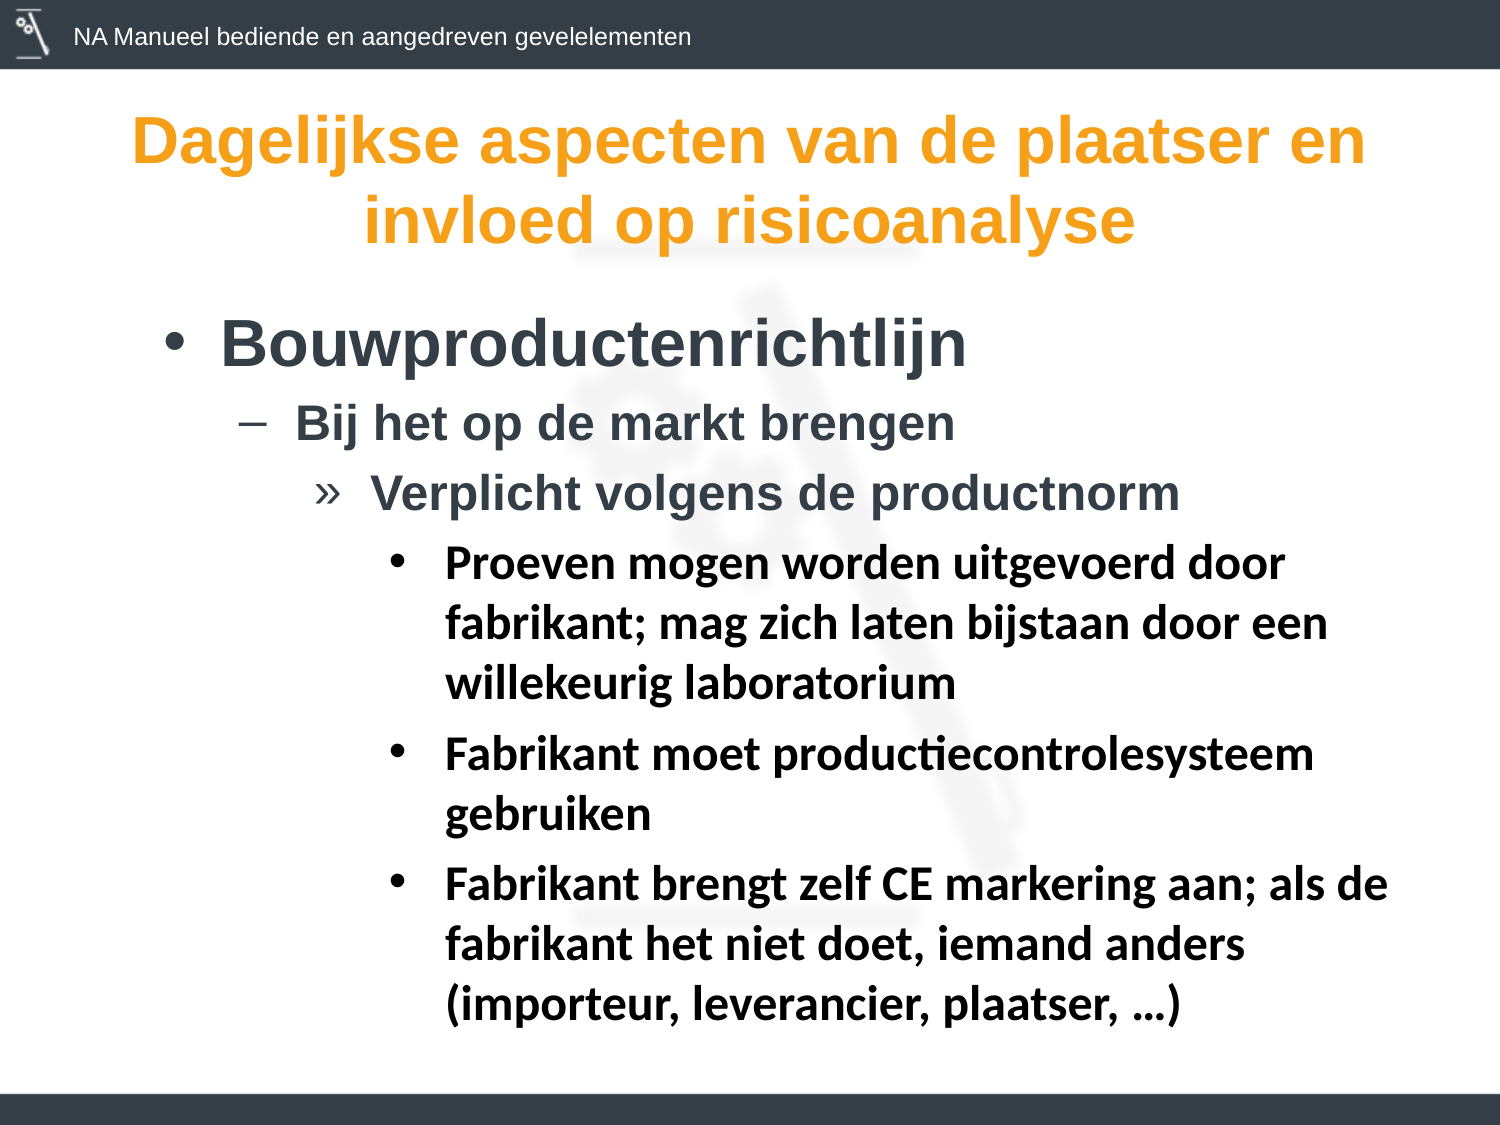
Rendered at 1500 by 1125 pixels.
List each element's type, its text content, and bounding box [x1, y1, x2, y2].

picture [0, 0, 1500, 1125]
list Bouwproductenrichtlijn Bij het op de markt brengen Verplicht volgens de productnorm Proeven mogen worden uitgevoerd door fabrikant; mag zich laten bijstaan door een willekeurig laboratorium Fabrikant moet productiecontrolesysteem gebruiken Fabrikant brengt zelf CE markering aan; als de fabrikant het niet doet, iemand anders (importeur, leverancier, plaatser, …) [17, 292, 1496, 1035]
title Dagelijkse aspecten van de plaatser en invloed op risicoanalyse [75, 83, 1425, 271]
